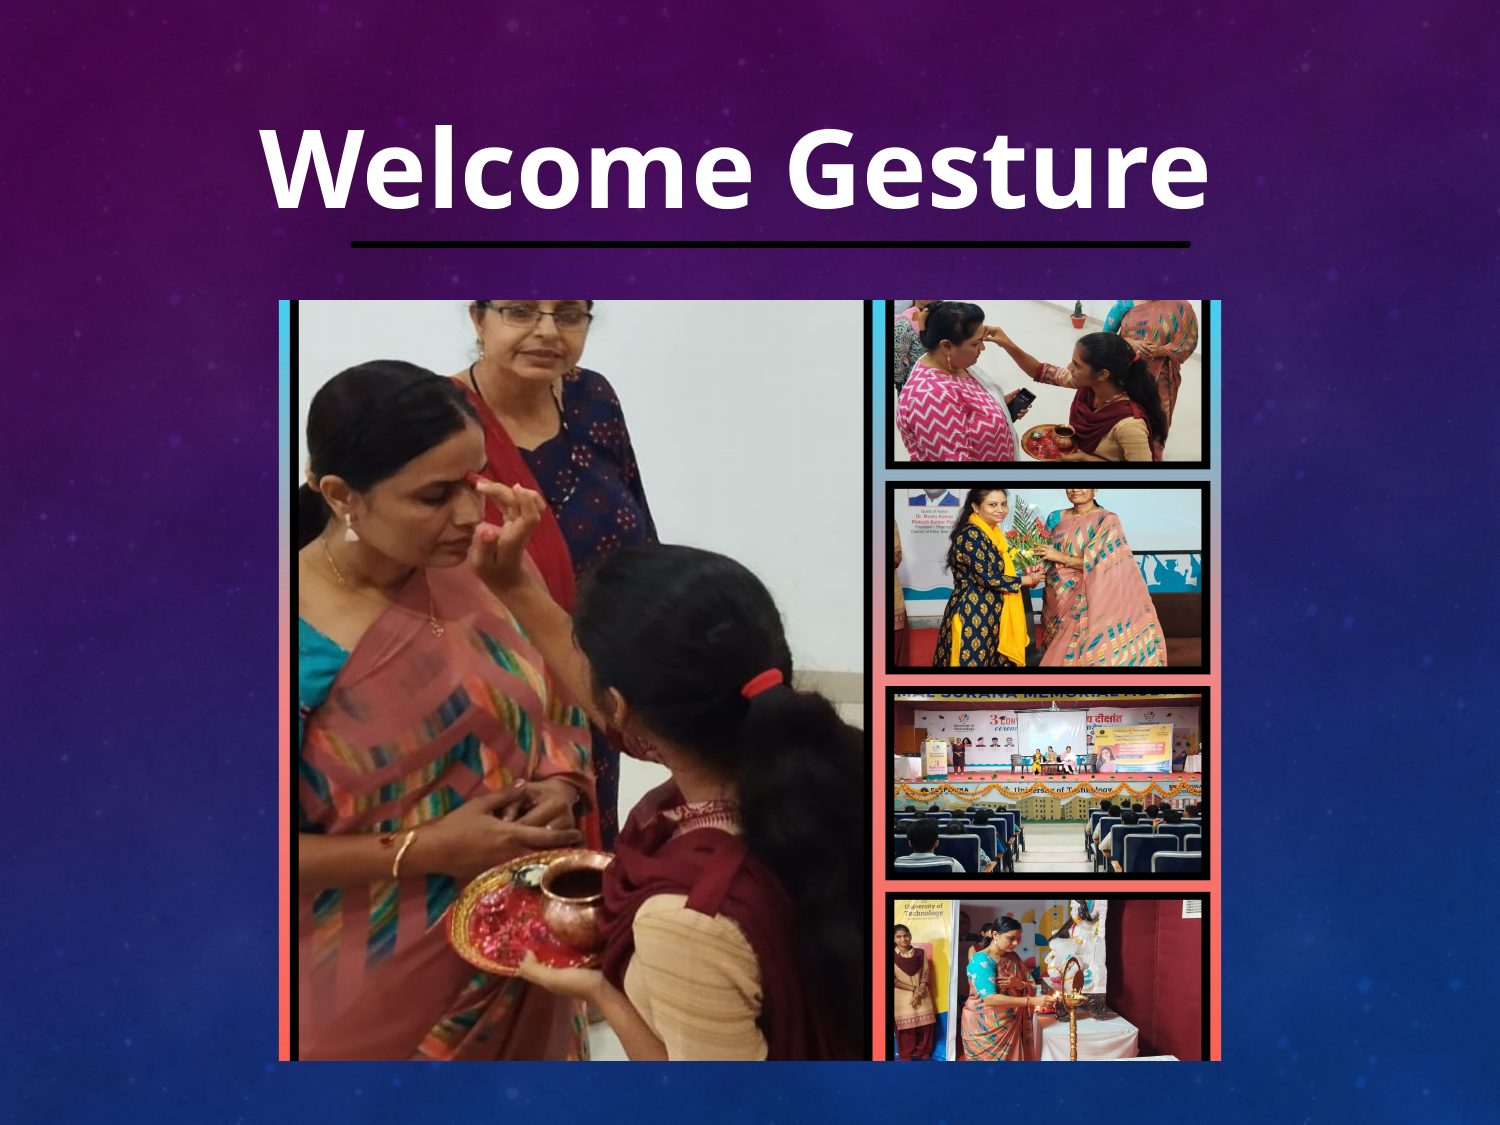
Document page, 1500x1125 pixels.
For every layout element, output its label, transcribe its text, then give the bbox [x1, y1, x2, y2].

picture [0, 0, 1500, 1125]
text_box Welcome Gesture [131, 93, 1369, 244]
